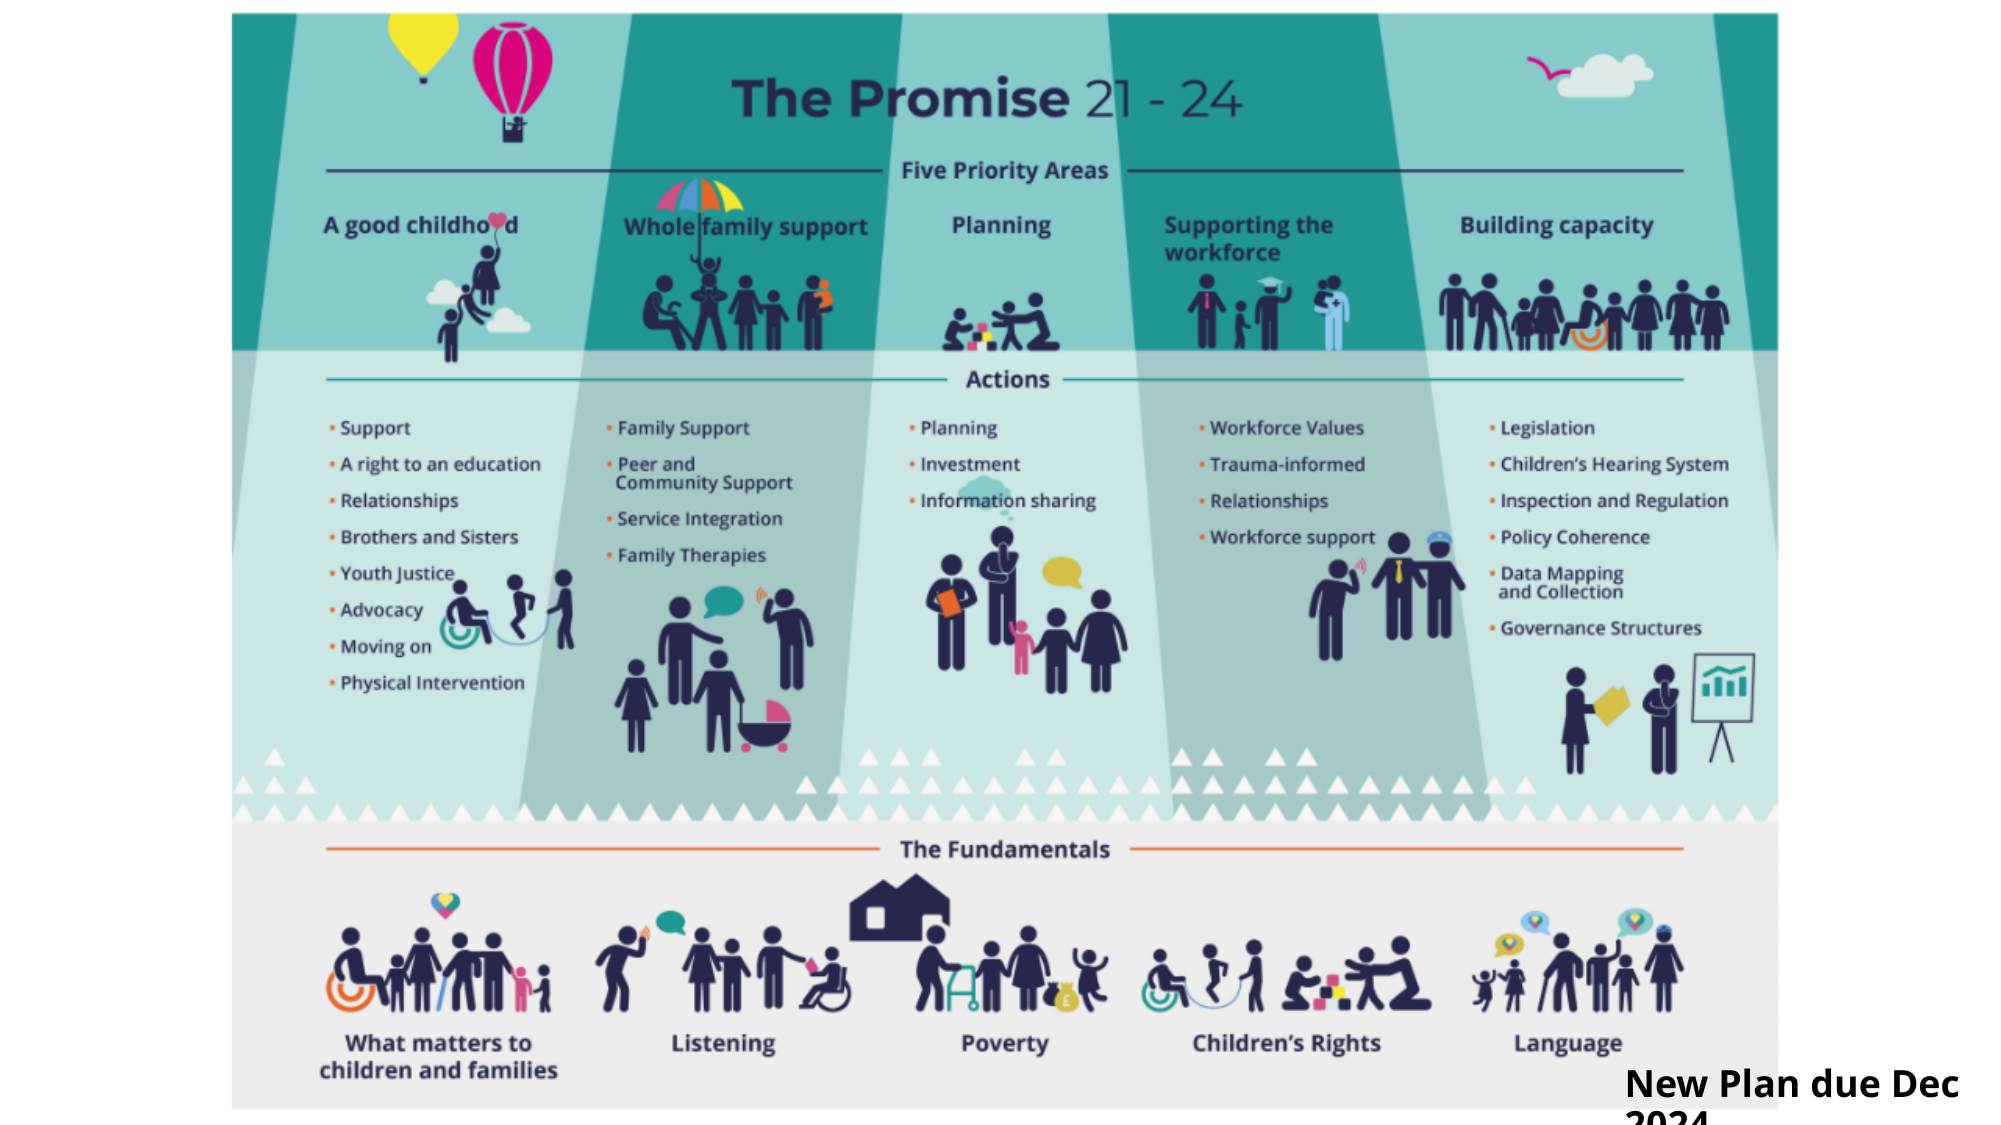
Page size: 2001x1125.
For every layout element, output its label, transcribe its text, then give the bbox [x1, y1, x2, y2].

title New Plan due Dec 2024 [1785, 1057, 2000, 1119]
picture [215, 0, 1785, 1125]
